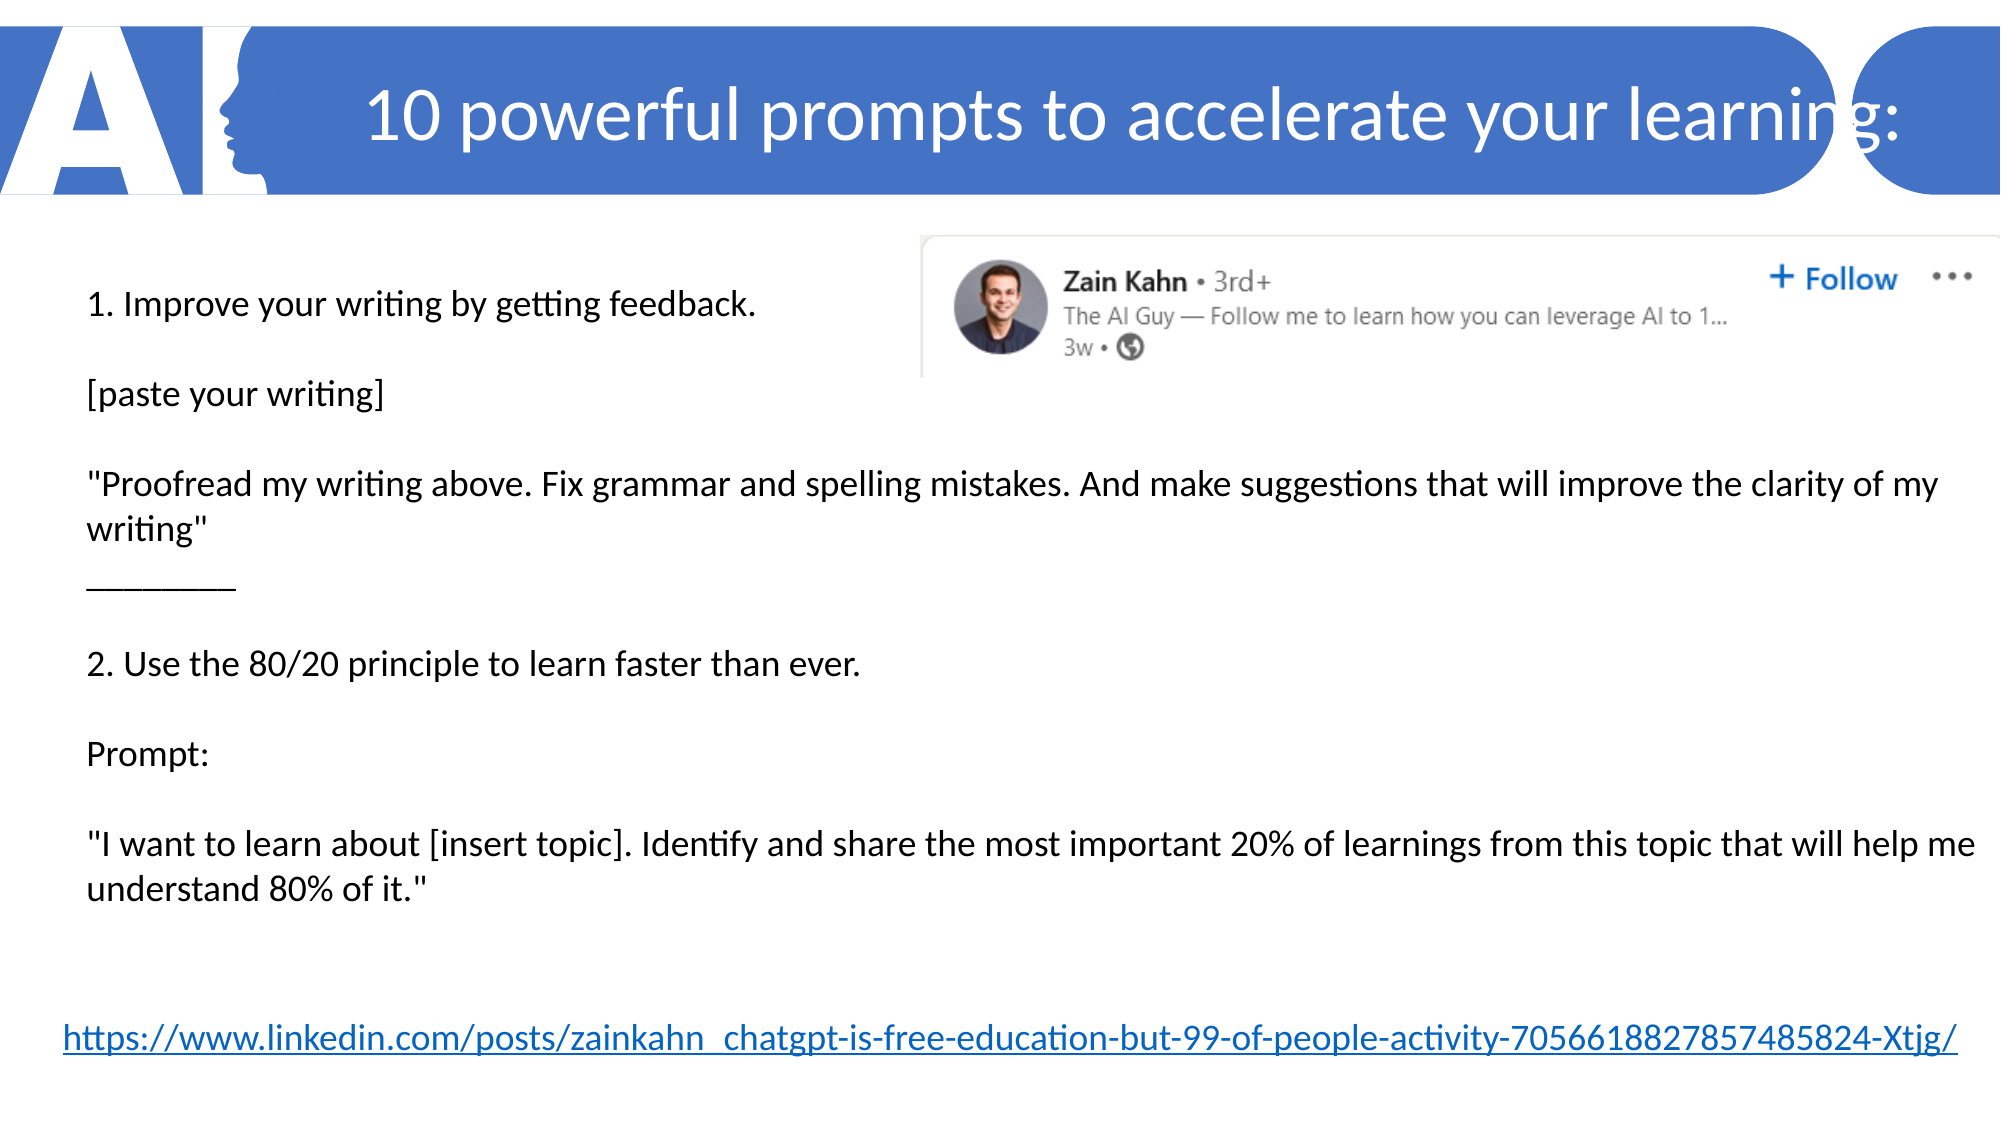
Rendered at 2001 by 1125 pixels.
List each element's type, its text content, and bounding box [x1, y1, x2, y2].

picture [920, 235, 2000, 378]
text_box https://www.linkedin.com/posts/zainkahn_chatgpt-is-free-education-but-99-of-people-activity-7056618827857485824-Xtjg/ [47, 1005, 2000, 1111]
text_box 1. Improve your writing by getting feedback. [paste your writing] "Proofread my writing above. Fix grammar and spelling mistakes. And make suggestions that will improve the clarity of my writing" ________ 2. Use the 80/20 principle to learn faster than ever. Prompt: "I want to learn about [insert topic]. Identify and share the most important 20% of learnings from this topic that will help me understand 80% of it." [71, 271, 2000, 962]
list 10 powerful prompts to accelerate your learning: [347, 55, 1952, 175]
